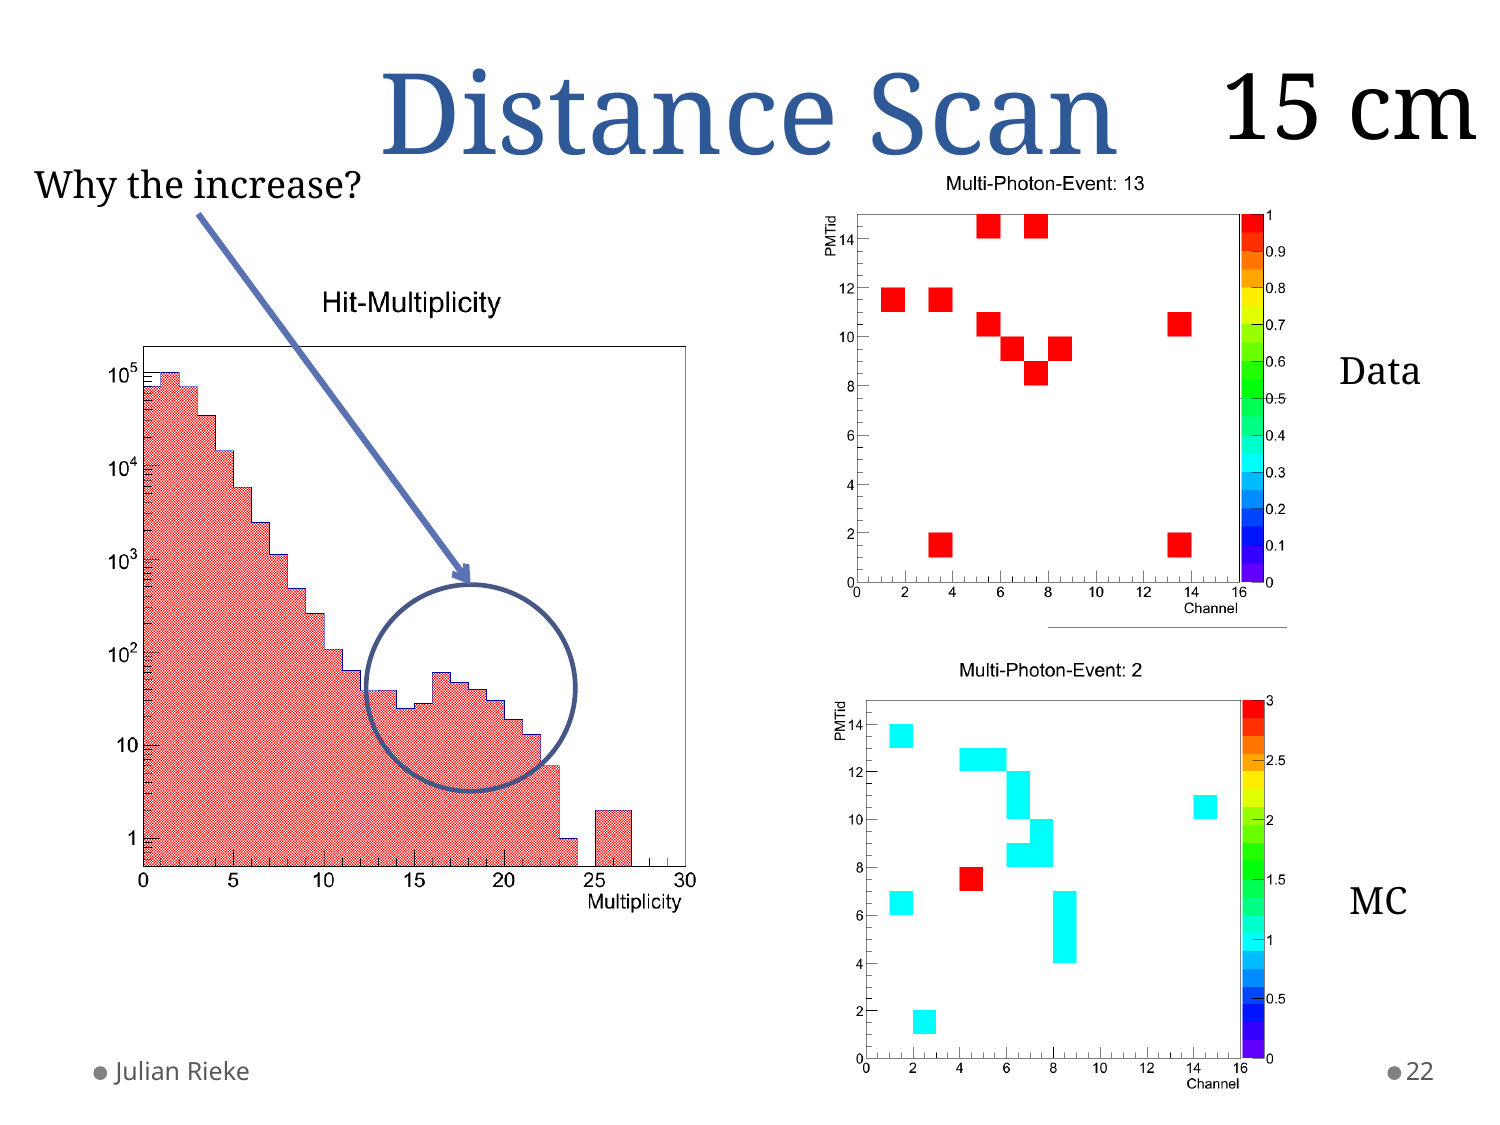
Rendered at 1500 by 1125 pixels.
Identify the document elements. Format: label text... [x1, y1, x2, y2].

text_box Data [1324, 340, 1437, 400]
title Distance Scan [75, 0, 1425, 185]
text_box Why the increase? [19, 154, 377, 214]
picture [808, 168, 1287, 629]
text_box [197, 214, 471, 585]
text_box MC [1334, 869, 1423, 930]
picture [74, 281, 753, 931]
footer Julian Rieke [108, 1042, 576, 1103]
picture [818, 655, 1287, 1104]
slide_number 22 [1401, 1042, 1494, 1103]
text_box 15 cm [1206, 40, 1495, 165]
